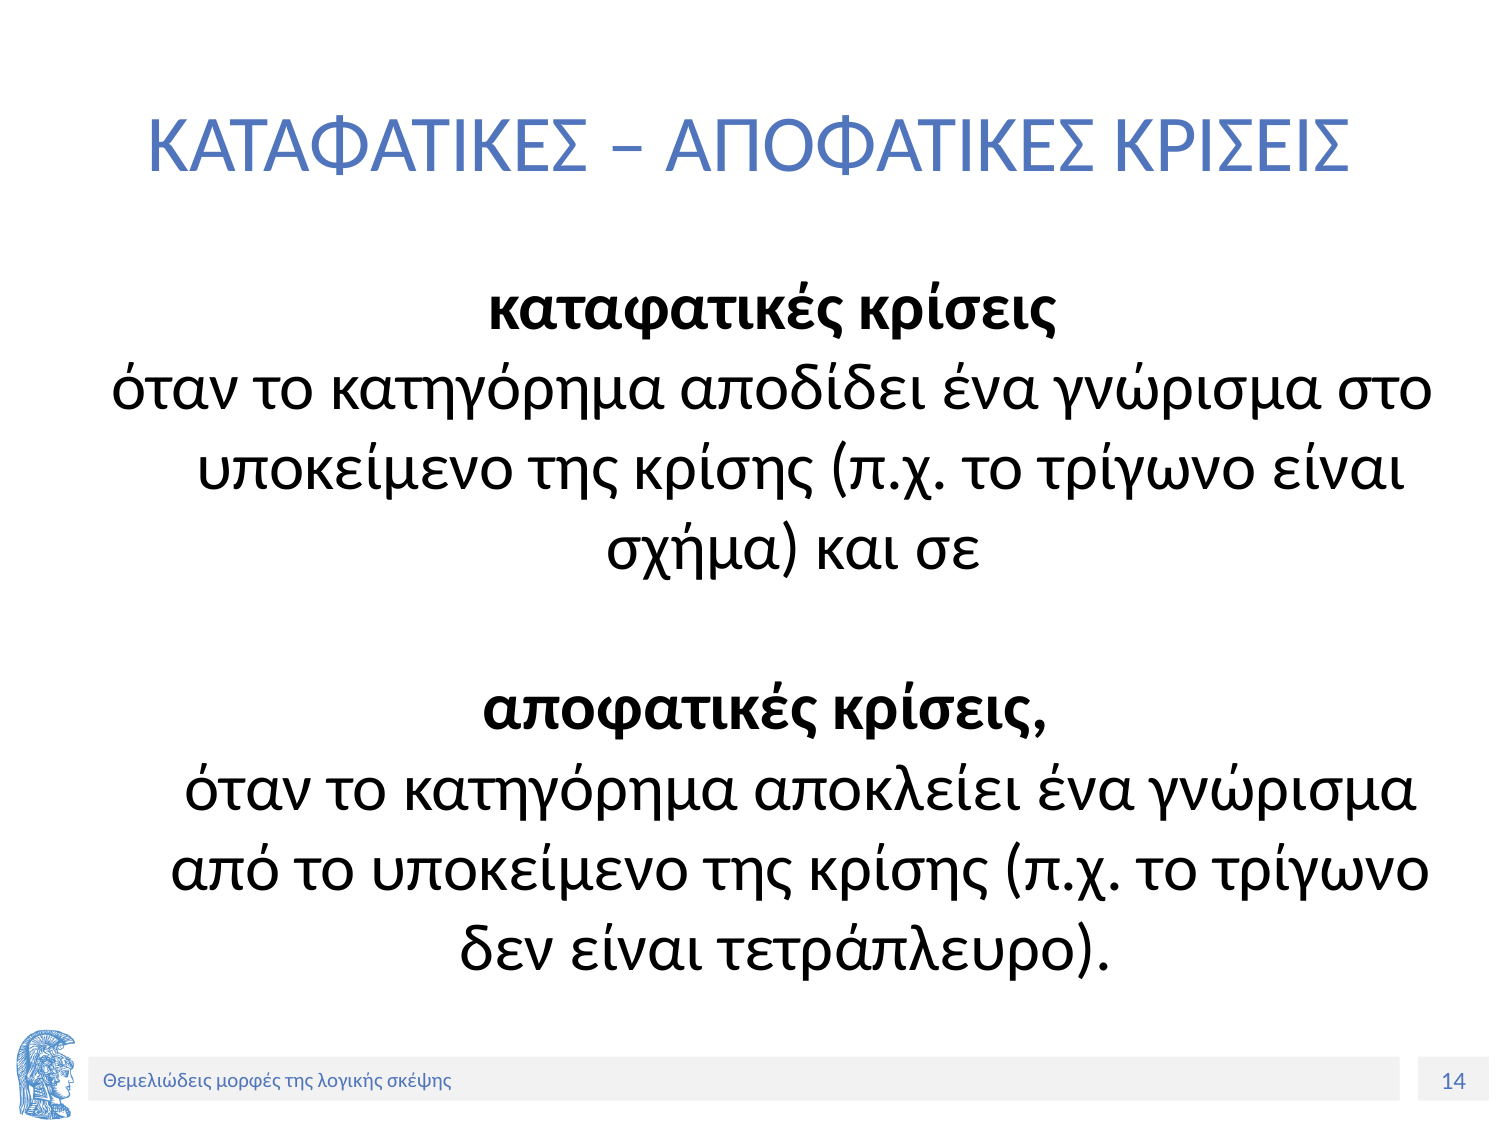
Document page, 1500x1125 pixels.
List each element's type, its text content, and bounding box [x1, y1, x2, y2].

title ΚΑΤΑΦΑΤΙΚΕΣ – ΑΠΟΦΑΤΙΚΕΣ ΚΡΙΣΕΙΣ [75, 45, 1425, 233]
picture [9, 1026, 81, 1120]
list καταφατικές κρίσεις όταν το κατηγόρημα αποδίδει ένα γνώρισμα στο υποκείμενο της κρίσης (π.χ. το τρίγωνο είναι σχήμα) και σε αποφατικές κρίσεις, όταν το κατηγόρημα αποκλείει ένα γνώρισμα από το υποκείμενο της κρίσης (π.χ. το τρίγωνο δεν είναι τετράπλευρο). [76, 255, 1471, 998]
